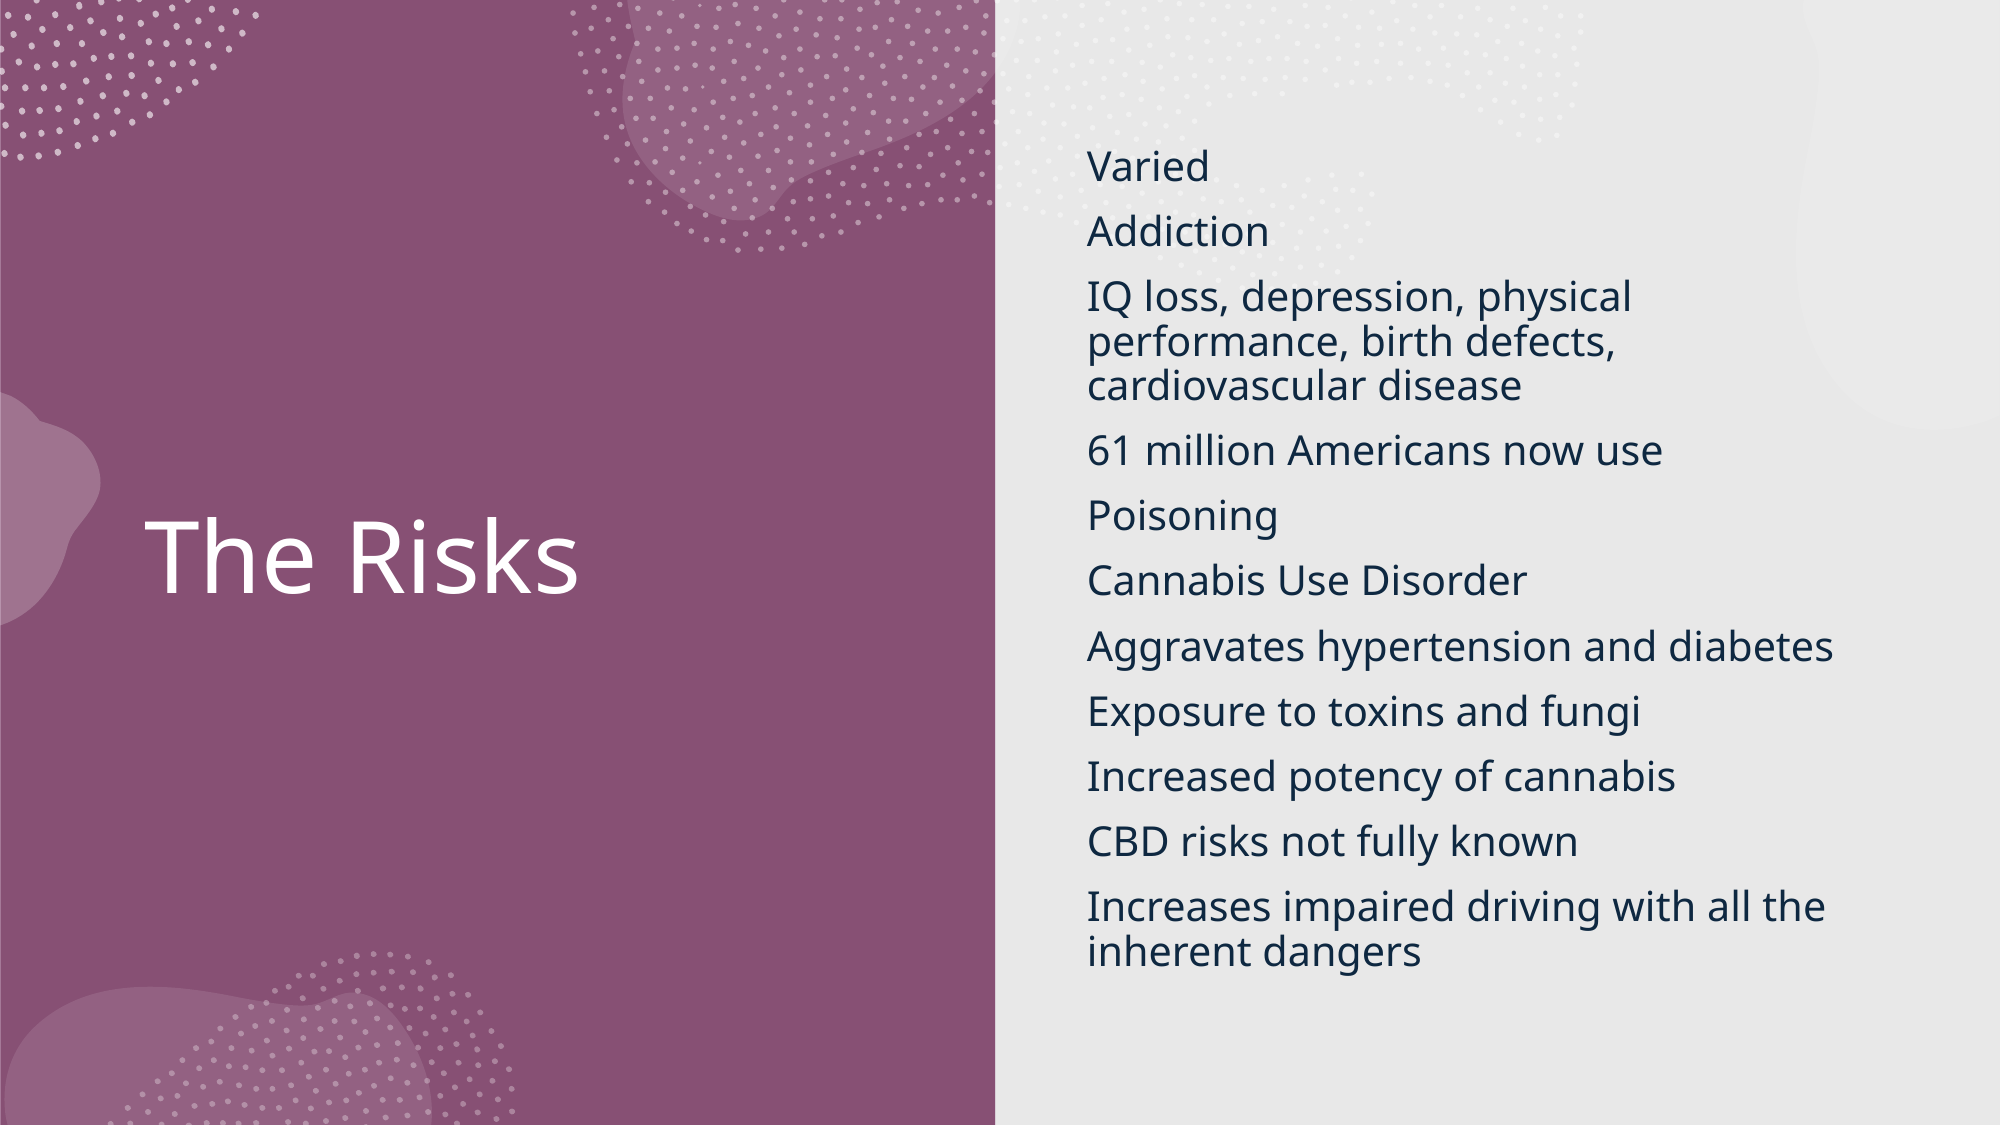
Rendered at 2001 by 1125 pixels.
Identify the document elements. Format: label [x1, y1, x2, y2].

text_box [0, 0, 2000, 1125]
